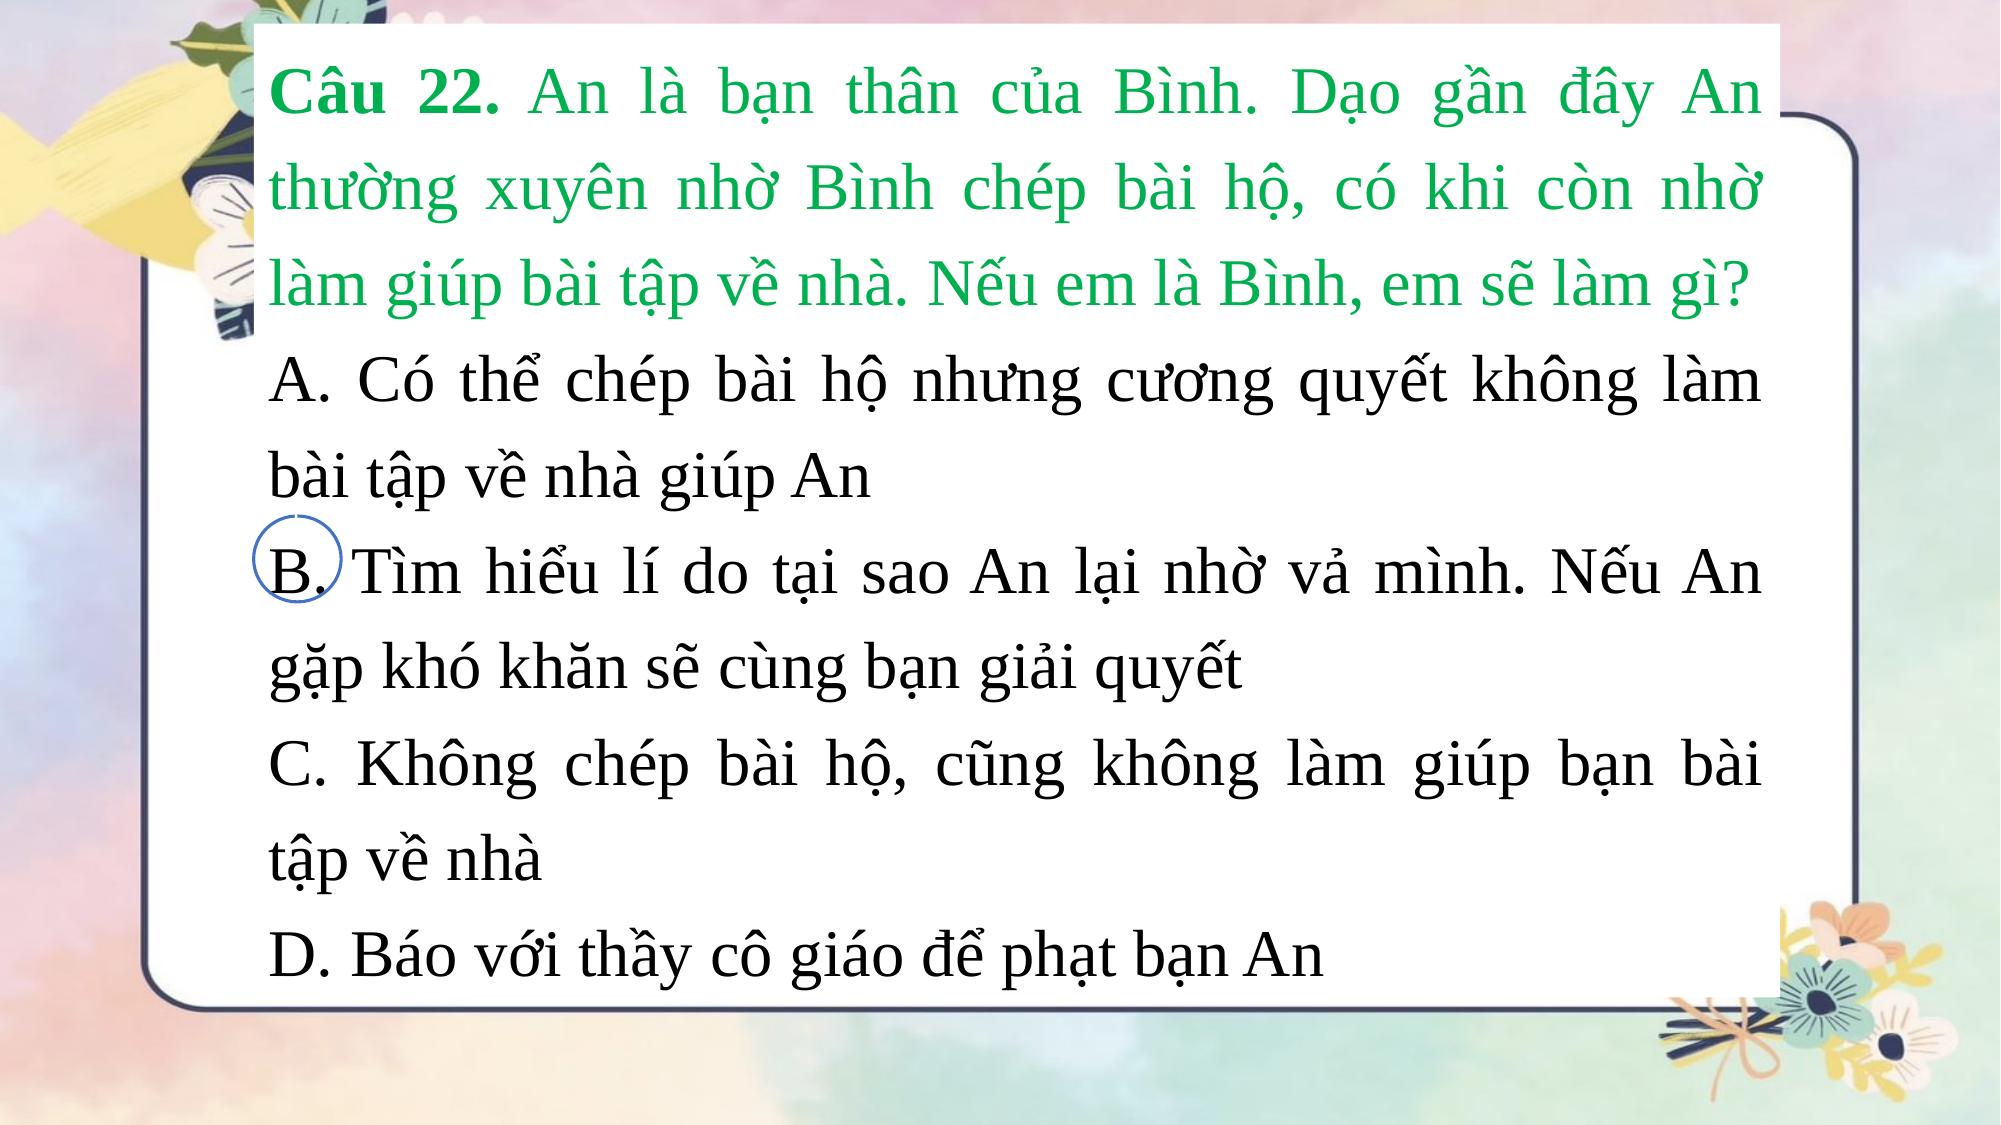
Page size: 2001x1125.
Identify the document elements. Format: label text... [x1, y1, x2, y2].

text_box [252, 514, 343, 604]
picture [0, 0, 2001, 1125]
text_box Câu 22. An là bạn thân của Bình. Dạo gần đây An thường xuyên nhờ Bình chép bài hộ, có khi còn nhờ làm giúp bài tập về nhà. Nếu em là Bình, em sẽ làm gì? A. Có thể chép bài hộ nhưng cương quyết không làm bài tập về nhà giúp An B. Tìm hiểu lí do tại sao An lại nhờ vả mình. Nếu An gặp khó khăn sẽ cùng bạn giải quyết C. Không chép bài hộ, cũng không làm giúp bạn bài tập về nhà D. Báo với thầy cô giáo để phạt bạn An [253, 23, 1781, 998]
